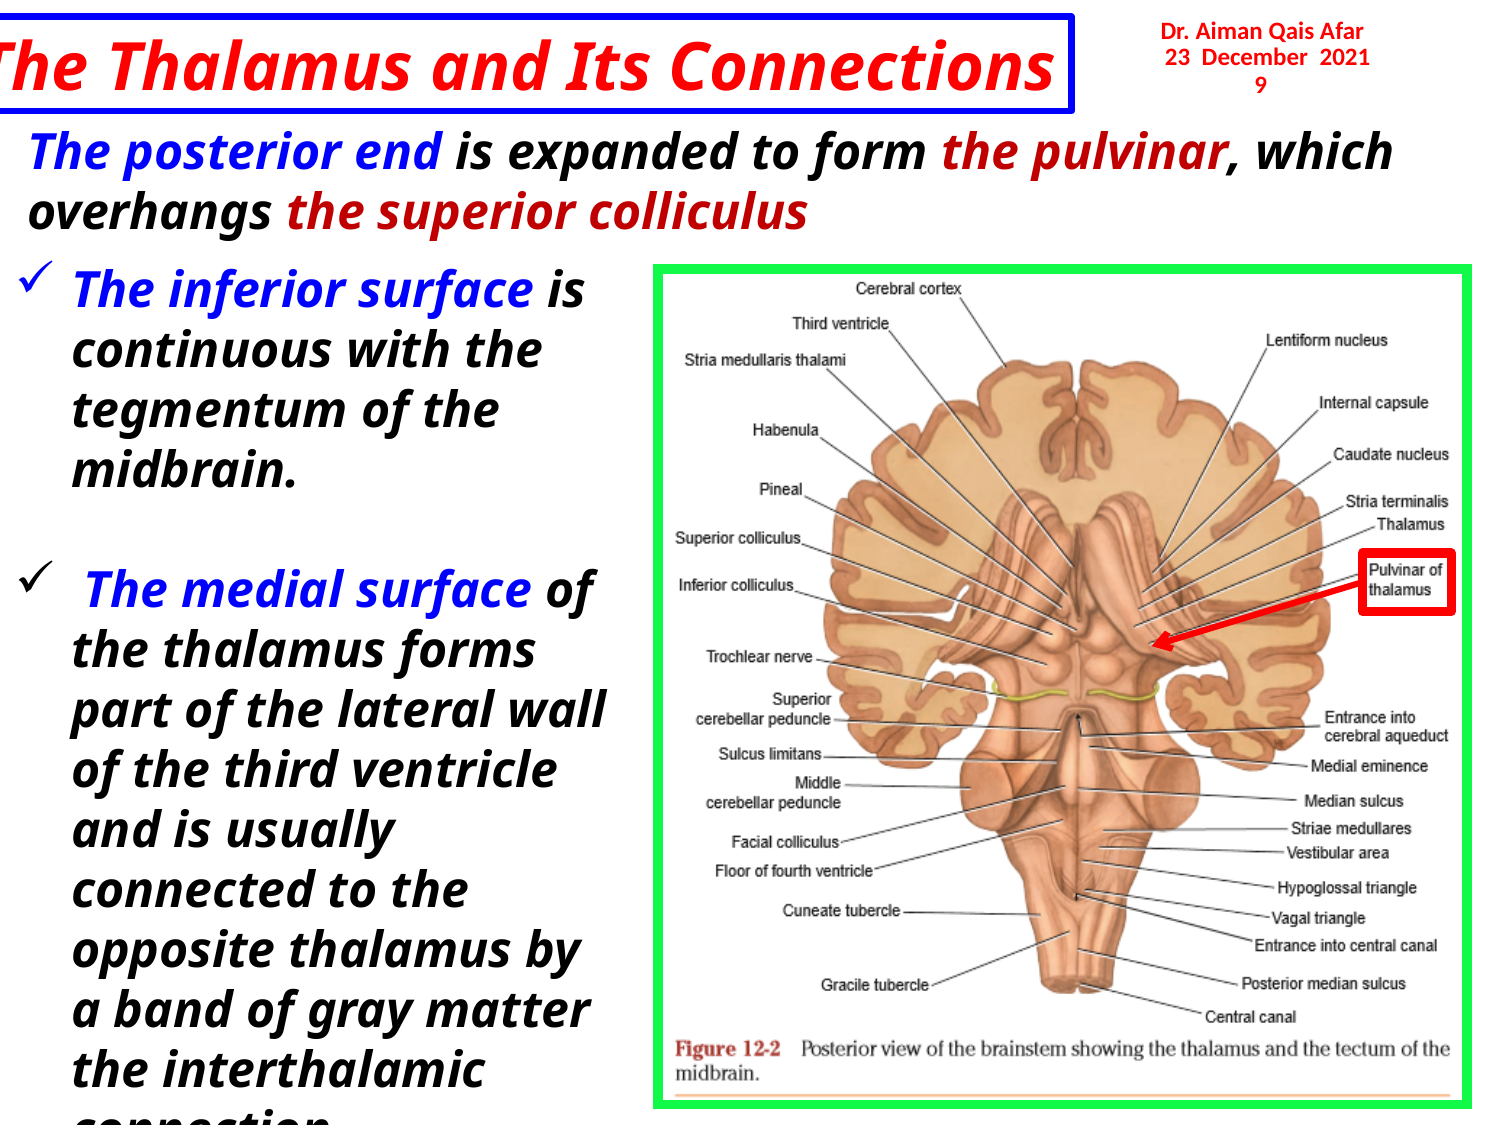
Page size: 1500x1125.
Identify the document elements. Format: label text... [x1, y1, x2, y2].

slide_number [1283, 60, 1500, 85]
text_box The posterior end is expanded to form the pulvinar, which overhangs the superior colliculus [12, 112, 1463, 248]
text_box The Thalamus and Its Connections [0, 16, 1072, 112]
slide_number 9 [1232, 60, 1283, 114]
text_box The inferior surface is continuous with the tegmentum of the midbrain. The medial surface of the thalamus forms part of the lateral wall of the third ventricle and is usually connected to the opposite thalamus by a band of gray matter the interthalamic connection (interthalamic adhesion). [0, 249, 638, 1125]
footer Dr. Aiman Qais Afar [1025, 0, 1500, 60]
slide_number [1149, 60, 1232, 85]
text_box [662, 273, 1463, 1101]
